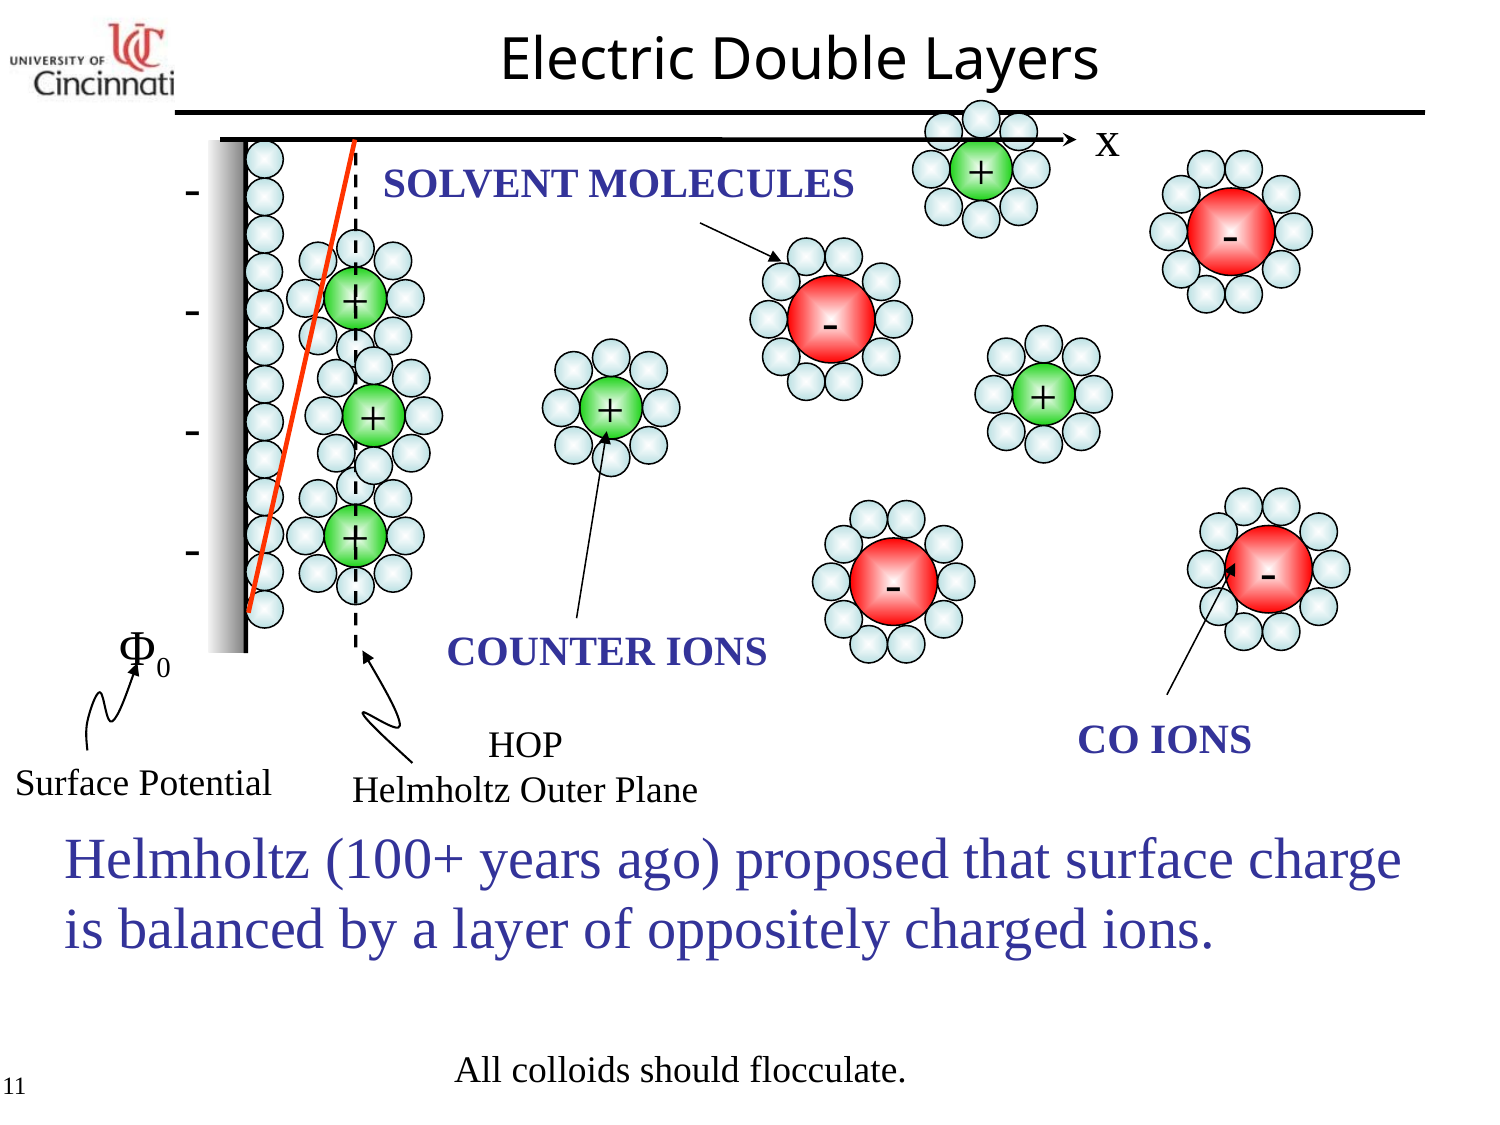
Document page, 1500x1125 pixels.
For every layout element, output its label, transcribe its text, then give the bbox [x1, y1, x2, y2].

text_box [252, 253, 281, 291]
text_box [251, 140, 284, 179]
text_box [252, 441, 281, 479]
text_box Φ0 [104, 607, 186, 691]
picture [0, 0, 175, 126]
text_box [208, 140, 247, 654]
text_box [252, 516, 281, 554]
text_box [252, 478, 281, 516]
text_box [86, 662, 140, 751]
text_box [749, 87, 1351, 664]
title Electric Double Layers [162, 24, 1438, 88]
text_box SOLVENT MOLECULES [349, 148, 744, 214]
text_box HOP Helmholtz Outer Plane [337, 712, 714, 818]
text_box Surface Potential [0, 750, 288, 810]
text_box Helmholtz (100+ years ago) proposed that surface charge is balanced by a layer of oppositely charged ions. [50, 812, 1440, 968]
text_box [252, 365, 281, 403]
text_box [252, 290, 281, 329]
text_box [252, 553, 281, 591]
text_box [304, 346, 443, 485]
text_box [286, 229, 425, 605]
text_box - - - - [170, 147, 203, 643]
text_box [739, 88, 746, 132]
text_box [542, 338, 681, 477]
text_box [362, 650, 413, 764]
text_box [252, 328, 281, 366]
text_box [252, 403, 281, 441]
text_box [252, 178, 284, 216]
text_box [252, 216, 283, 254]
text_box All colloids should flocculate. [439, 1037, 923, 1098]
text_box CO IONS [1018, 704, 1312, 769]
text_box COUNTER IONS [389, 616, 825, 682]
text_box [252, 590, 284, 629]
